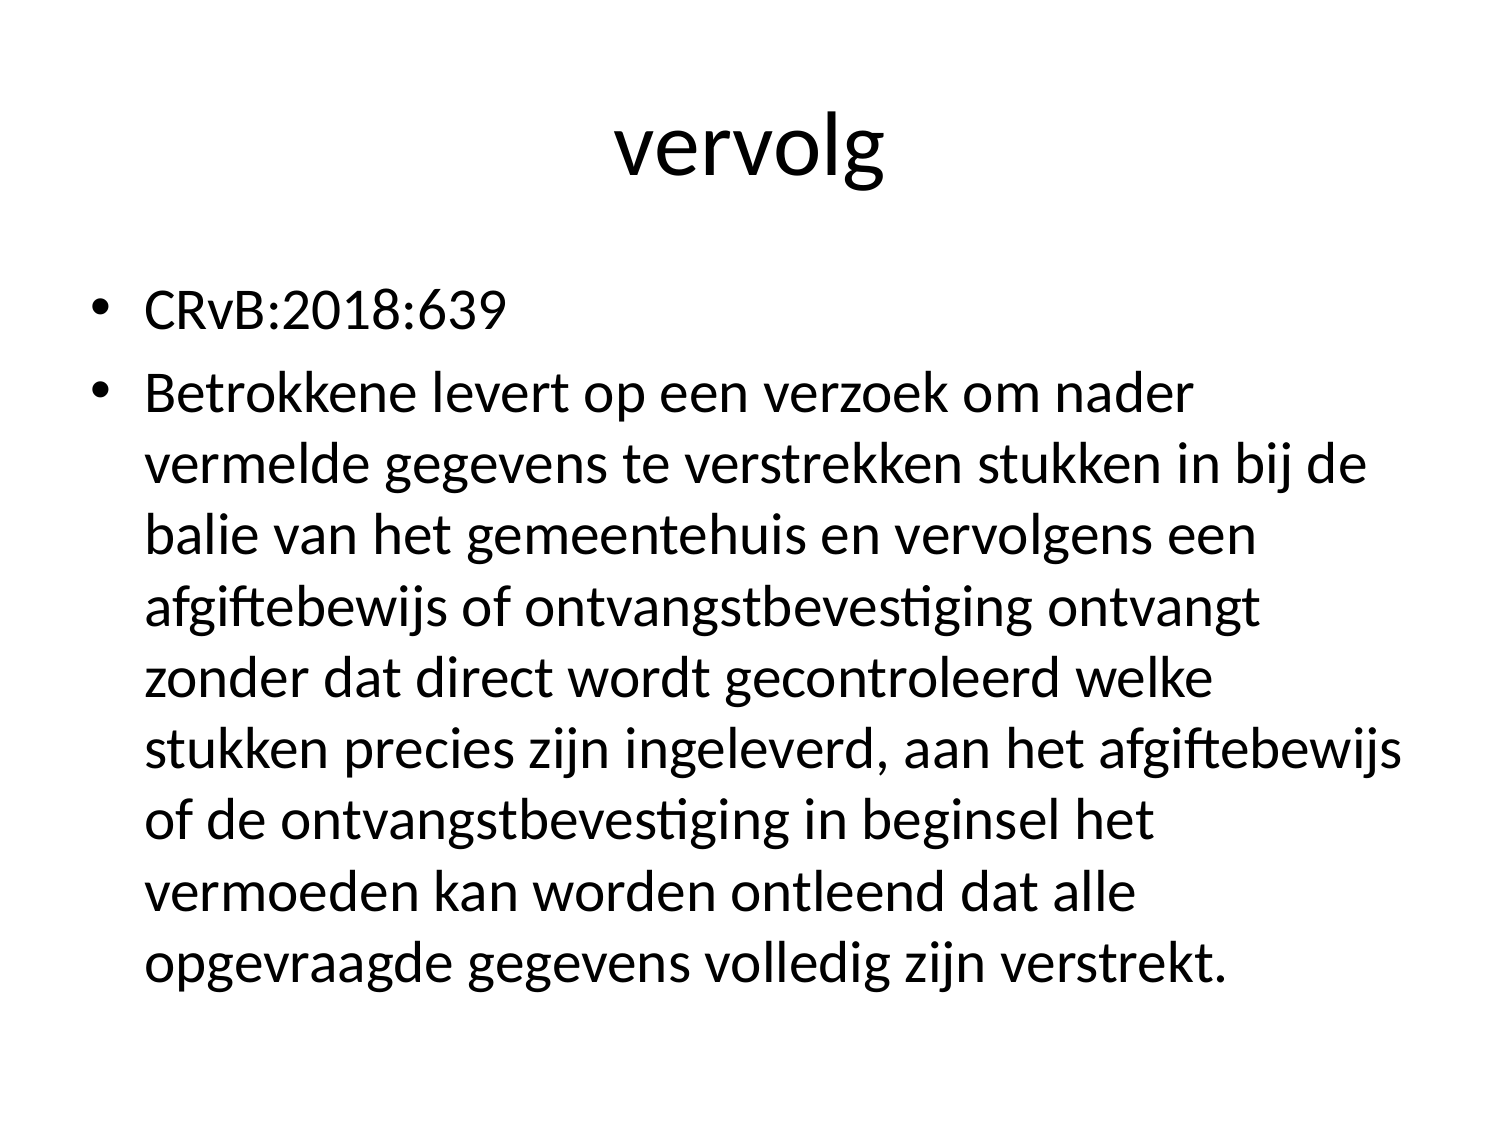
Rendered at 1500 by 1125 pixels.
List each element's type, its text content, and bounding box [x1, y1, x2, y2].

list CRvB:2018:639 Betrokkene levert op een verzoek om nader vermelde gegevens te verstrekken stukken in bij de balie van het gemeentehuis en vervolgens een afgiftebewijs of ontvangstbevestiging ontvangt zonder dat direct wordt gecontroleerd welke stukken precies zijn ingeleverd, aan het afgiftebewijs of de ontvangstbevestiging in beginsel het vermoeden kan worden ontleend dat alle opgevraagde gegevens volledig zijn verstrekt. [75, 262, 1425, 1005]
title vervolg [75, 45, 1425, 233]
